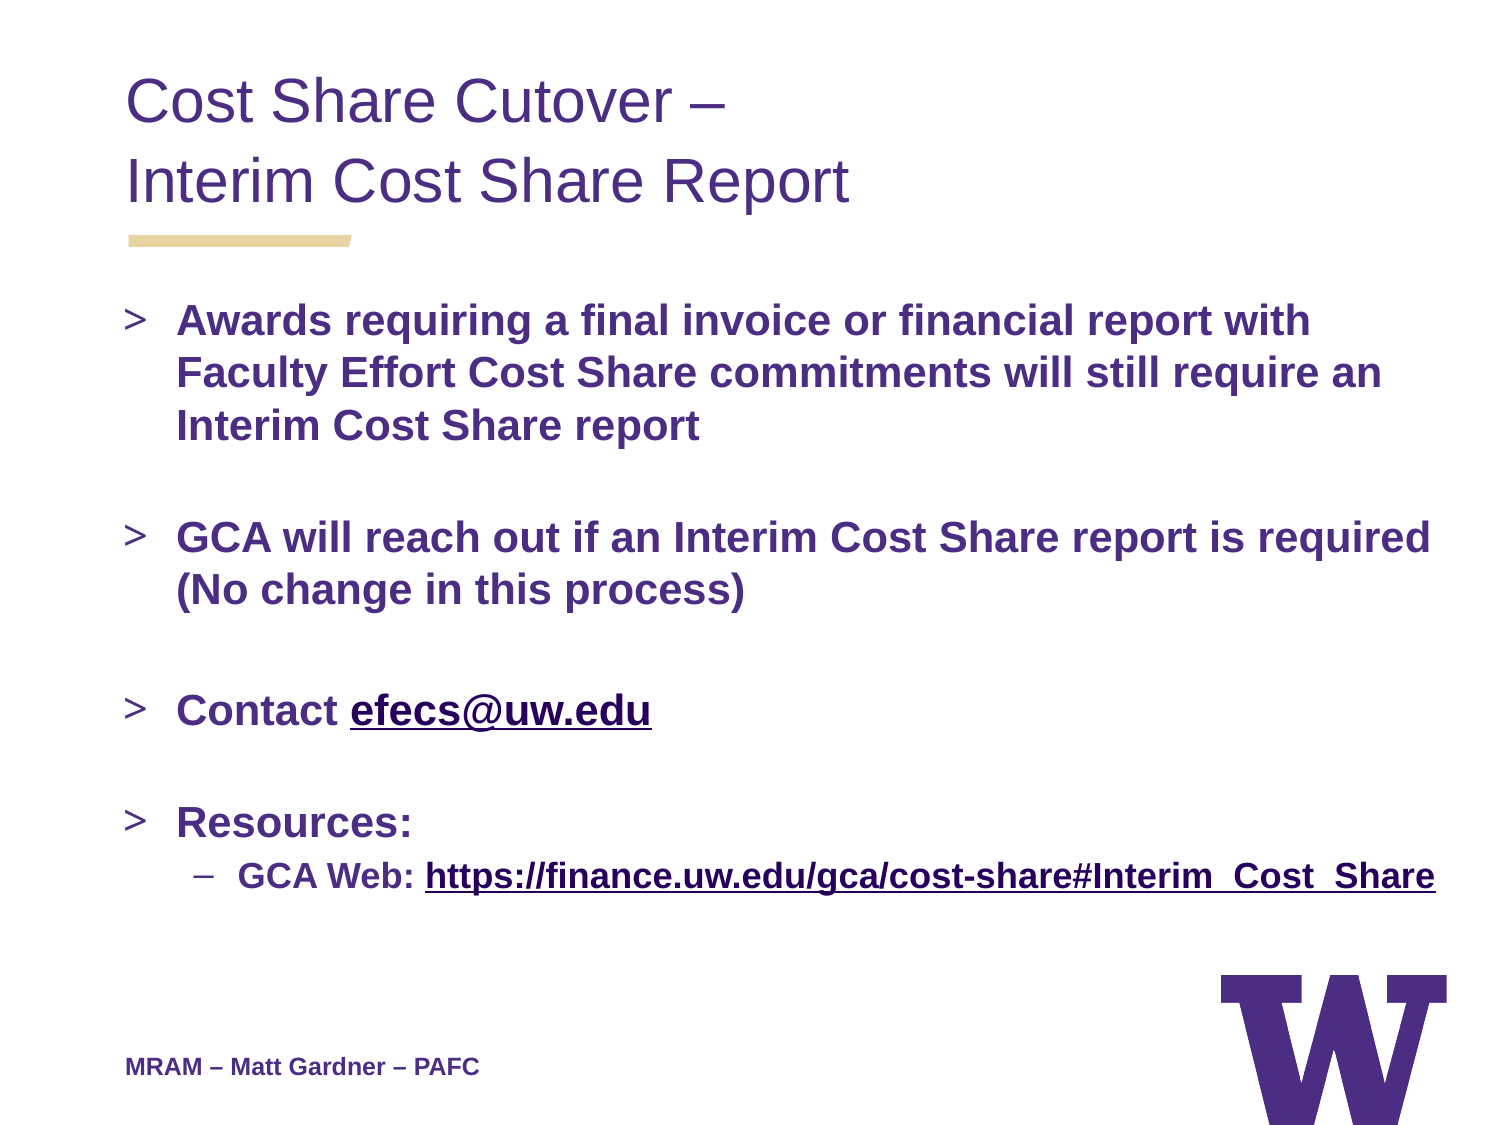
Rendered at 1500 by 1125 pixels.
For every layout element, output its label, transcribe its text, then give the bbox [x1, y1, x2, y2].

picture [1221, 975, 1447, 1125]
picture [128, 235, 352, 247]
list Cost Share Cutover – Interim Cost Share Report [110, 60, 1453, 224]
text_box MRAM – Matt Gardner – PAFC [110, 1033, 1297, 1088]
list Awards requiring a final invoice or financial report with Faculty Effort Cost Share commitments will still require an Interim Cost Share report GCA will reach out if an Interim Cost Share report is required (No change in this process) Contact efecs@uw.edu Resources: GCA Web: https://finance.uw.edu/gca/cost-share#Interim_Cost_Share [108, 284, 1453, 944]
